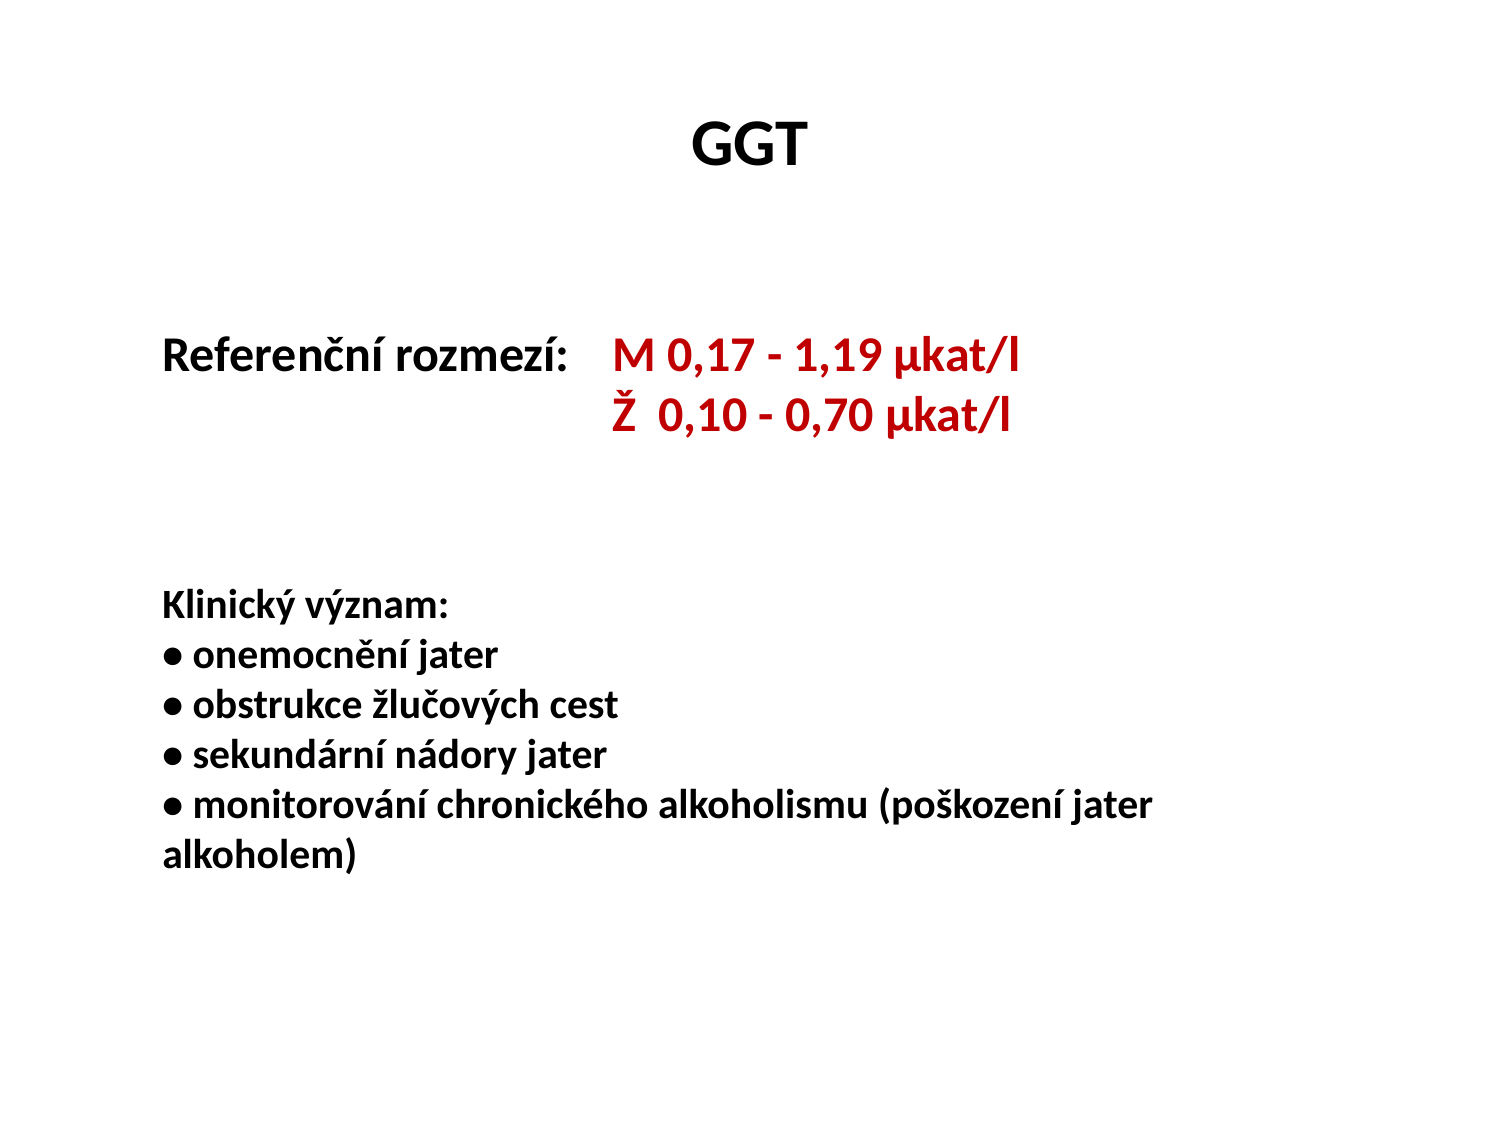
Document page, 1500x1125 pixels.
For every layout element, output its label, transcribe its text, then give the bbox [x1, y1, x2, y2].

text_box Referenční rozmezí: M 0,17 - 1,19 µkat/l Ž 0,10 - 0,70 µkat/l Klinický význam: • onemocnění jater • obstrukce žlučových cest • sekundární nádory jater • monitorování chronického alkoholismu (poškození jater alkoholem) [147, 314, 1247, 885]
title GGT [75, 45, 1425, 233]
